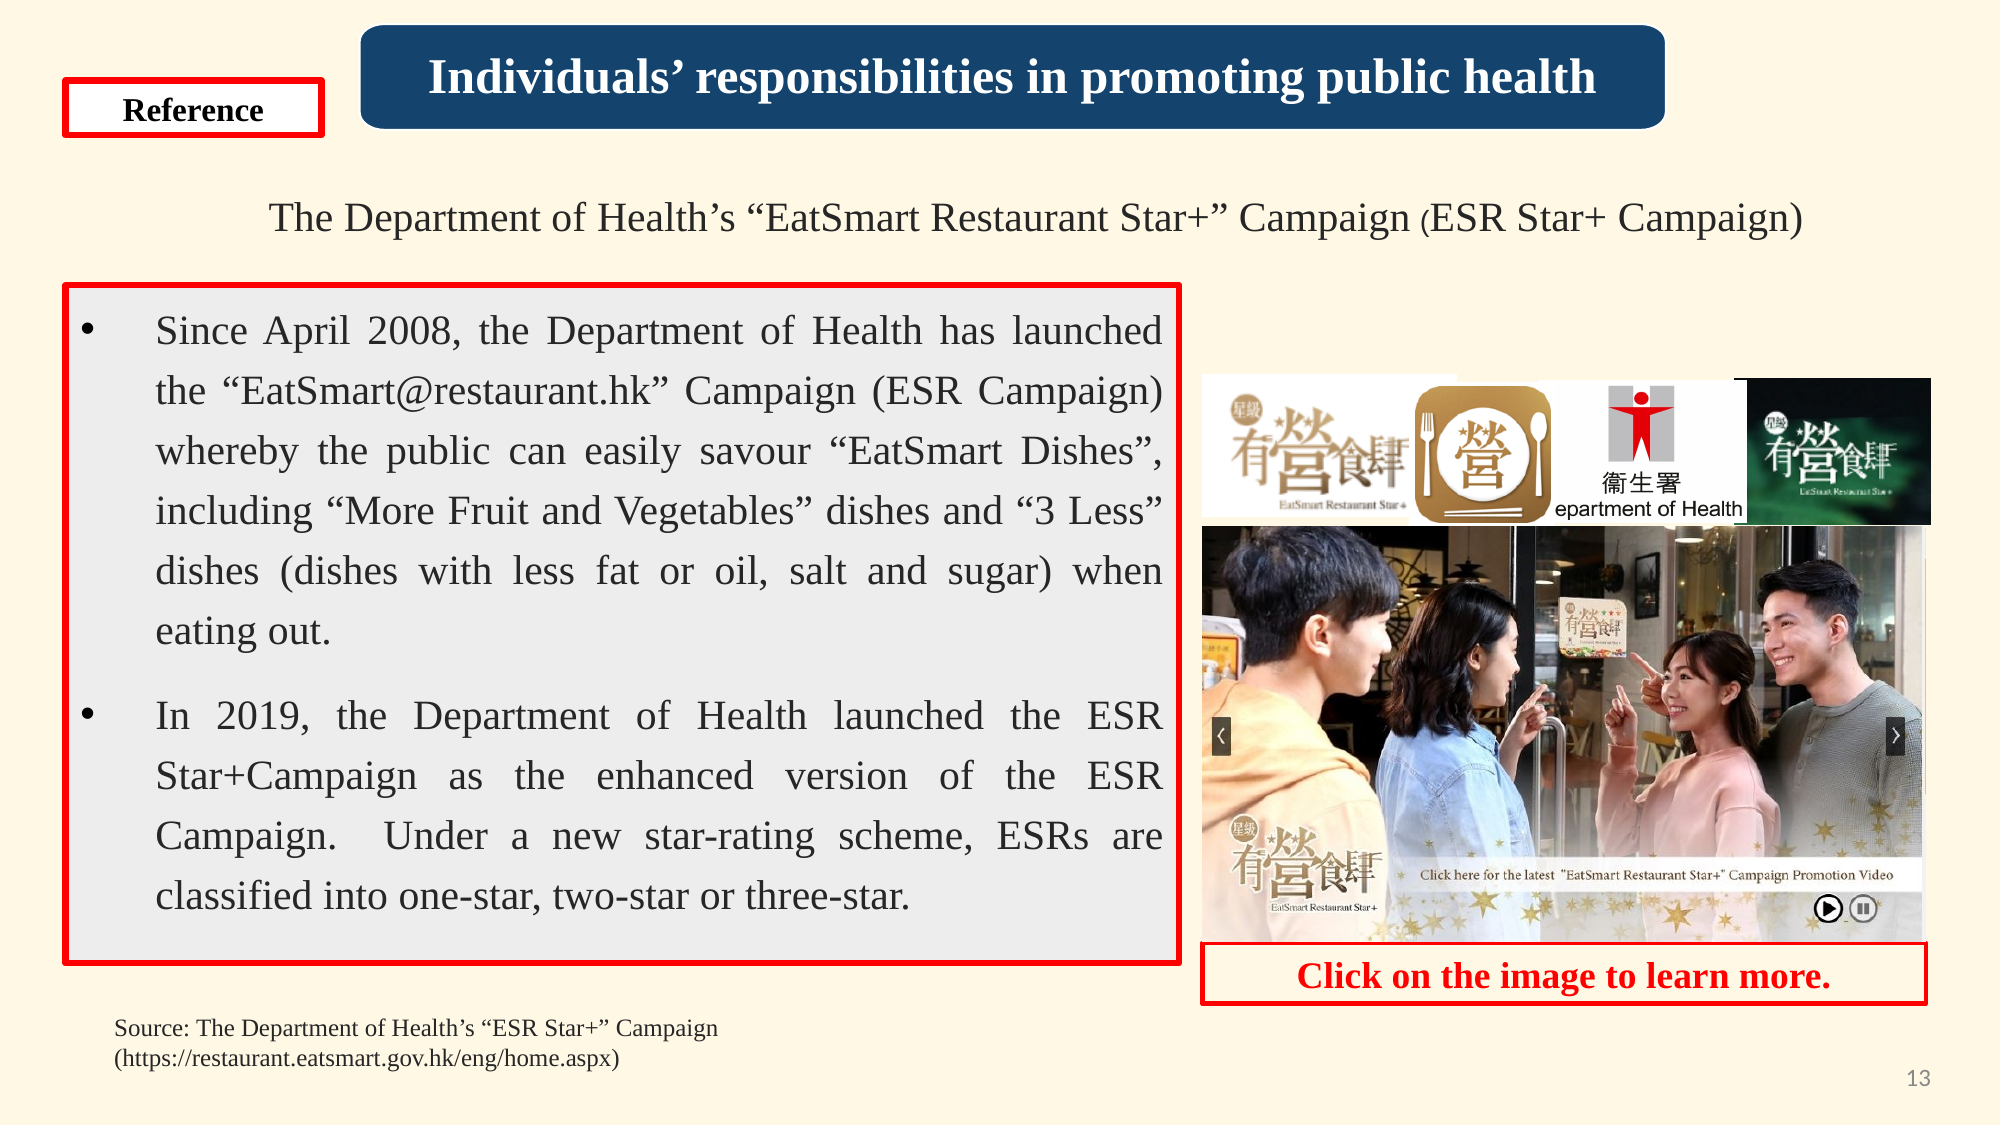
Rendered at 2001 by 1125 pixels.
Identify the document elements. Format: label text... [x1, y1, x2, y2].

text_box The Department of Health’s “EatSmart Restaurant Star+” Campaign (ESR Star+ Campaign) [253, 182, 1931, 248]
text_box Since April 2008, the Department of Health has launched the “EatSmart@restaurant.hk” Campaign (ESR Campaign) whereby the public can easily savour “EatSmart Dishes”, including “More Fruit and Vegetables” dishes and “3 Less” dishes (dishes with less fat or oil, salt and sugar) when eating out. In 2019, the Department of Health launched the ESR Star+Campaign as the enhanced version of the ESR Campaign. Under a new star-rating scheme, ESRs are classified into one-star, two-star or three-star. [65, 285, 1180, 964]
text_box Source: The Department of Health’s “ESR Star+” Campaign (https://restaurant.eatsmart.gov.hk/eng/home.aspx) [99, 1003, 789, 1080]
text_box Click on the image to learn more. [1202, 949, 1926, 1004]
text_box Reference [65, 80, 322, 136]
text_box Individuals’ responsibilities in promoting public health [359, 24, 1666, 130]
picture [1201, 374, 1931, 942]
